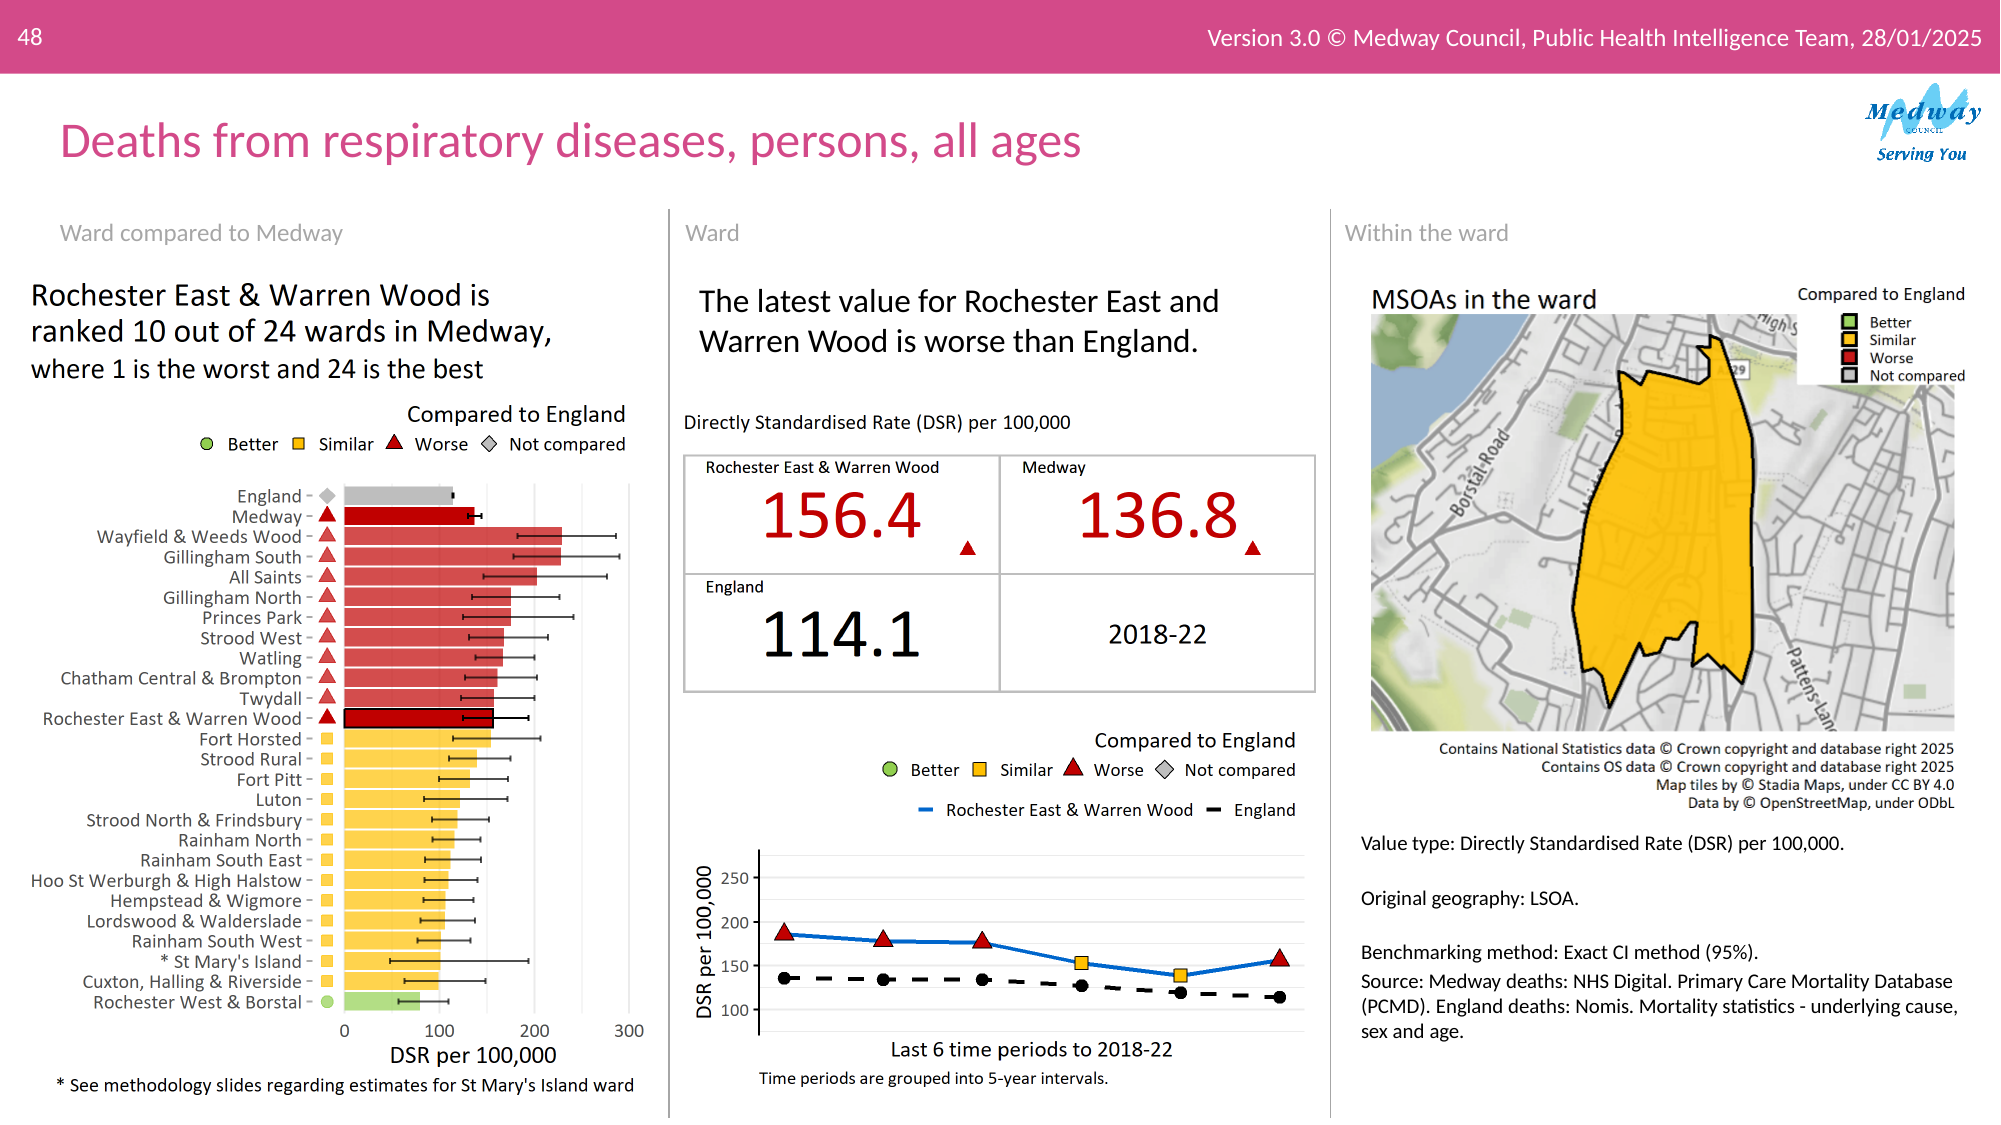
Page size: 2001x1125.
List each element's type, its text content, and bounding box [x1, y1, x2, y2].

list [1345, 278, 1981, 811]
list The latest value for Rochester East and Warren Wood is worse than England. [684, 272, 1316, 386]
title Deaths from respiratory diseases, persons, all ages [45, 83, 1866, 191]
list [683, 710, 1316, 1107]
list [683, 403, 1316, 693]
picture [1866, 83, 1981, 162]
slide_number 48 [2, 5, 239, 66]
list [19, 271, 646, 1107]
list Value type: Directly Standardised Rate (DSR) per 100,000. Original geography: LSOA. Benchmarking method: Exact CI method (95%). Source: Medway deaths: NHS Digital. Primary Care Mortality Database (PCMD). England deaths: Nomis. Mortality statistics - underlying cause, sex and age. [1346, 822, 1981, 1106]
list Version 3.0 © Medway Council, Public Health Intelligence Team, 28/01/2025 [881, 2, 2000, 72]
